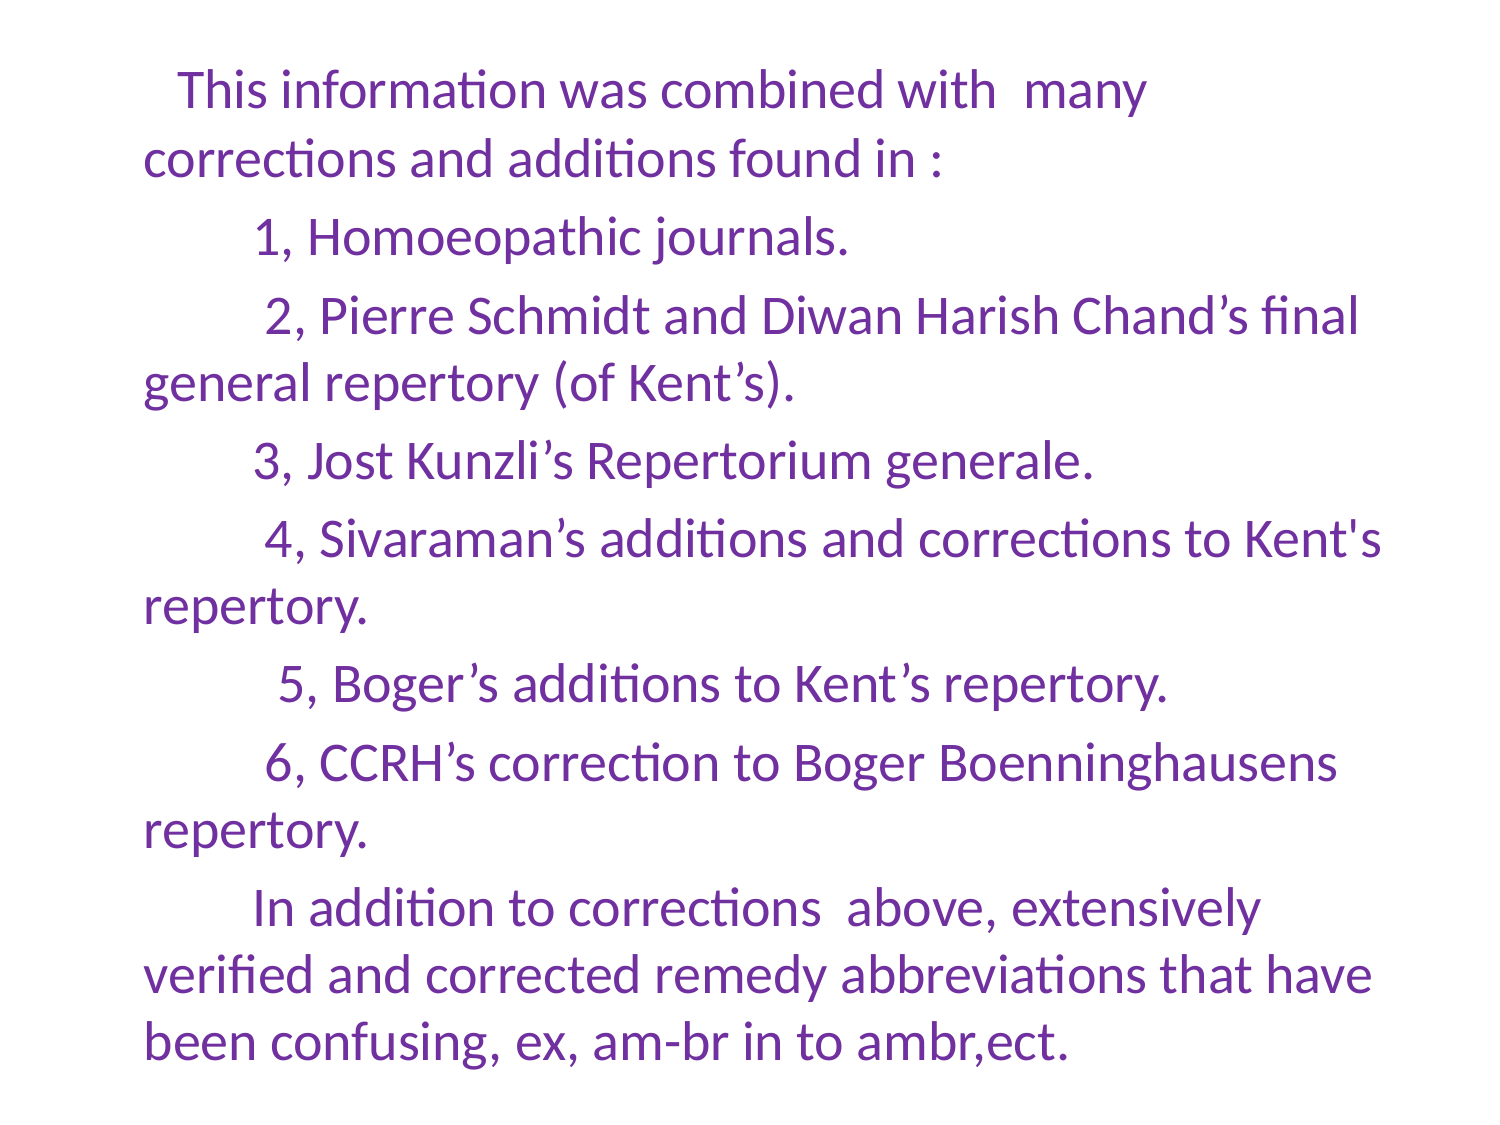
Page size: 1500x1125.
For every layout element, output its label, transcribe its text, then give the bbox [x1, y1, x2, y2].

list This information was combined with many corrections and additions found in : 1, Homoeopathic journals. 2, Pierre Schmidt and Diwan Harish Chand’s final general repertory (of Kent’s). 3, Jost Kunzli’s Repertorium generale. 4, Sivaraman’s additions and corrections to Kent's repertory. 5, Boger’s additions to Kent’s repertory. 6, CCRH’s correction to Boger Boenninghausens repertory. In addition to corrections above, extensively verified and corrected remedy abbreviations that have been confusing, ex, am-br in to ambr,ect. [75, 37, 1425, 1088]
